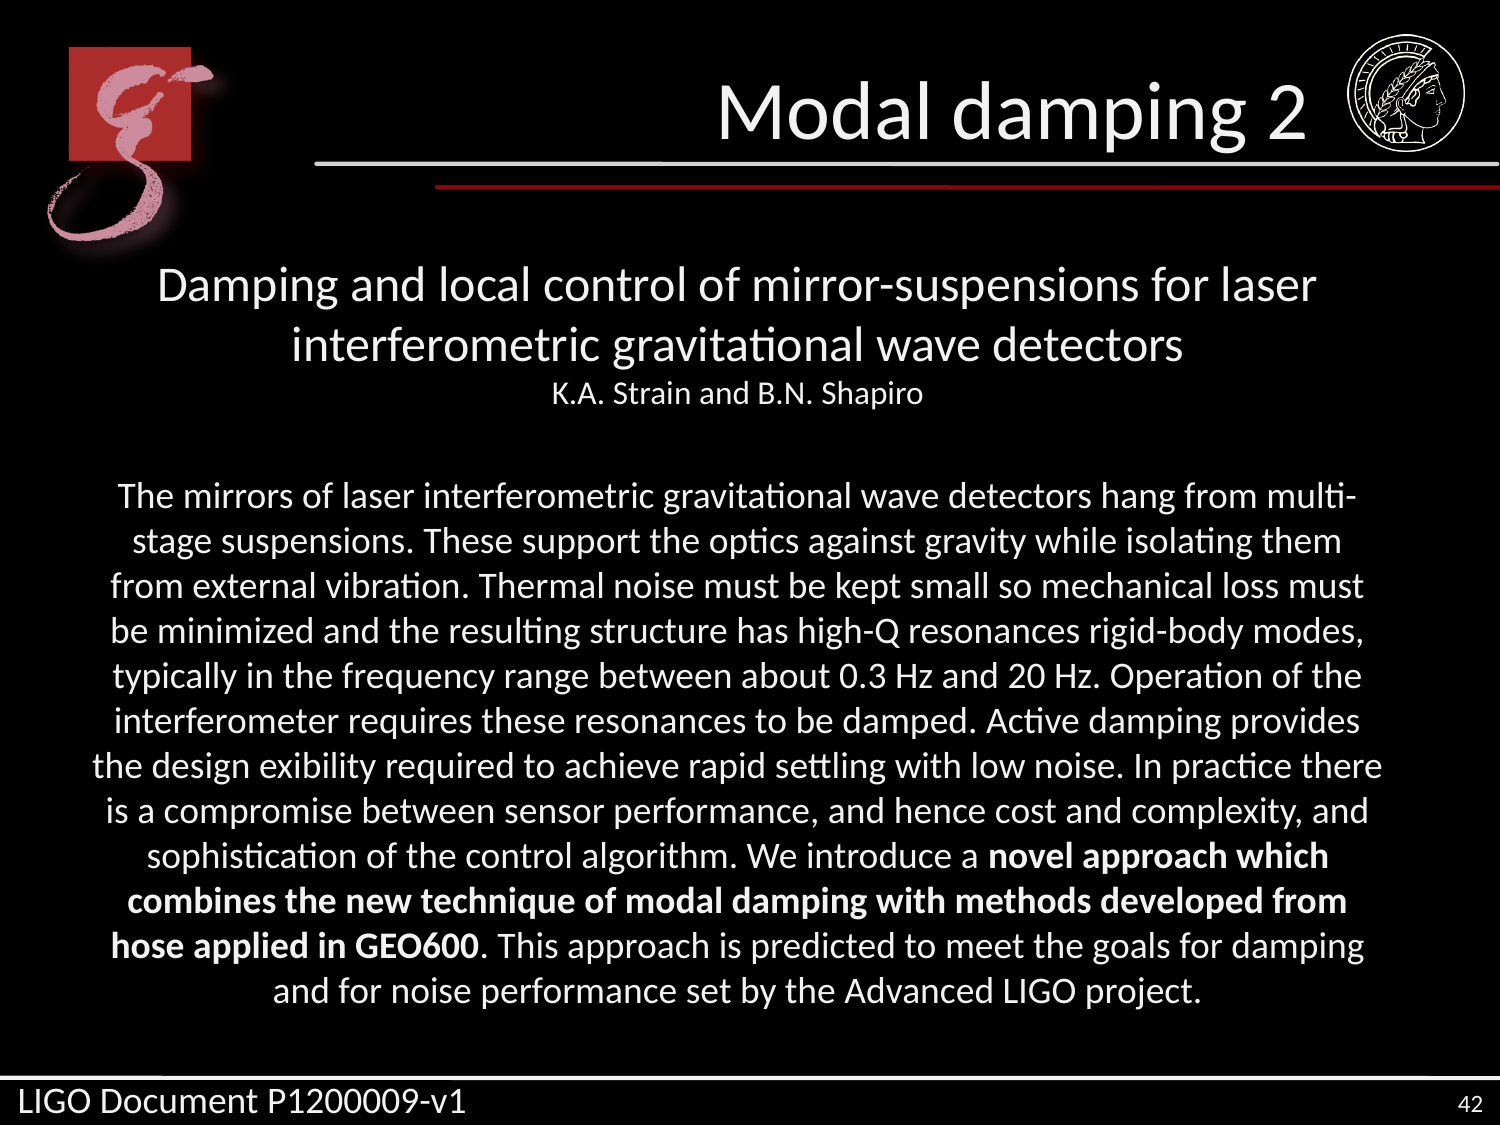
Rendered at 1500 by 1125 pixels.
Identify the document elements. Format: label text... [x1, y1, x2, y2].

text_box Damping and local control of mirror-suspensions for laser interferometric gravitational wave detectors K.A. Strain and B.N. Shapiro The mirrors of laser interferometric gravitational wave detectors hang from multi-stage suspensions. These support the optics against gravity while isolating them from external vibration. Thermal noise must be kept small so mechanical loss must be minimized and the resulting structure has high-Q resonances rigid-body modes, typically in the frequency range between about 0.3 Hz and 20 Hz. Operation of the interferometer requires these resonances to be damped. Active damping provides the design exibility required to achieve rapid settling with low noise. In practice there is a compromise between sensor performance, and hence cost and complexity, and sophistication of the control algorithm. We introduce a novel approach which combines the new technique of modal damping with methods developed from hose applied in GEO600. This approach is predicted to meet the goals for damping and for noise performance set by the Advanced LIGO project. [76, 243, 1400, 1071]
slide_number 42 [1148, 1078, 1499, 1125]
picture [30, 35, 247, 275]
title Modal damping 2 [194, 46, 1325, 167]
picture [1347, 34, 1465, 152]
text_box LIGO Document P1200009-v1 [2, 1068, 482, 1125]
